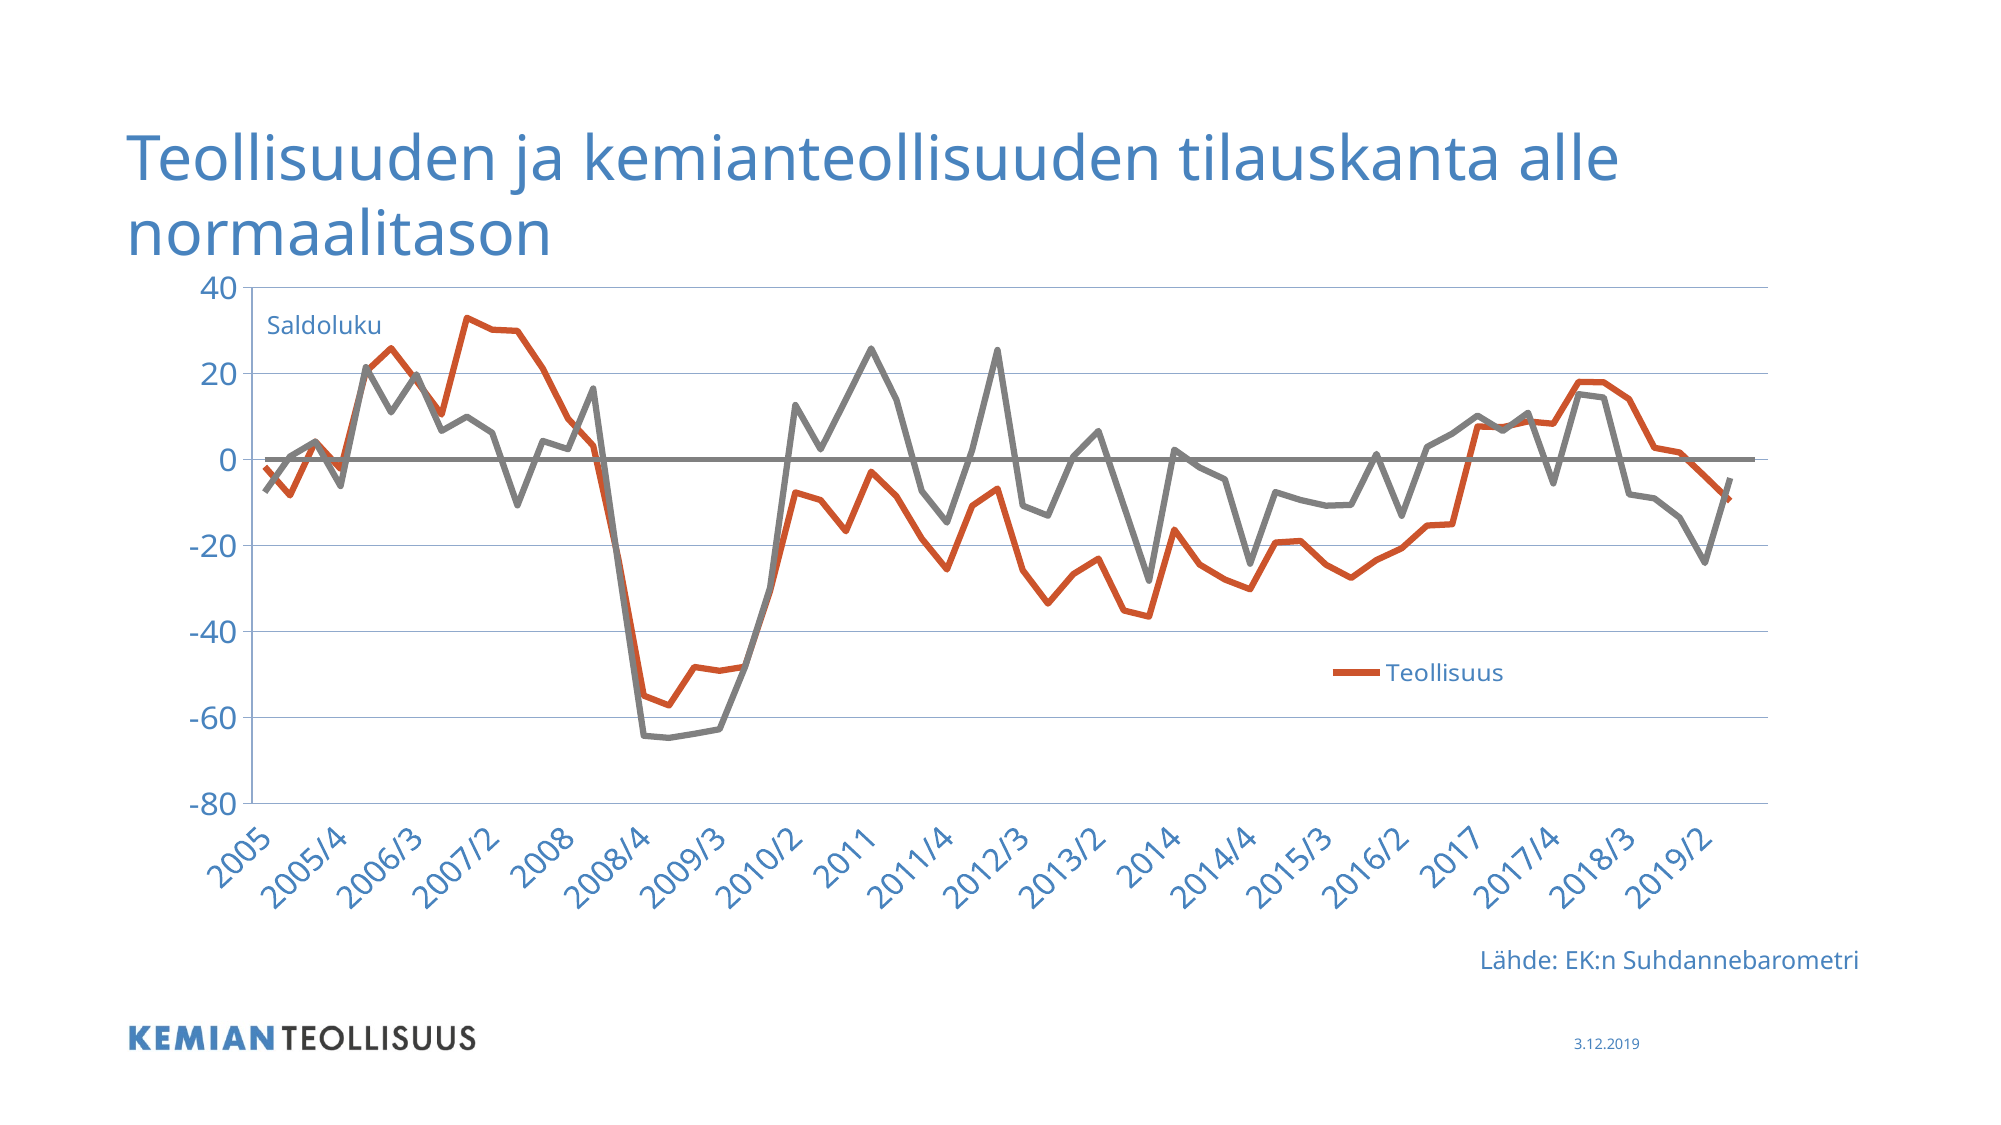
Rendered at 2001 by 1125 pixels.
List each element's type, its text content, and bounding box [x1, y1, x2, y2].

title Teollisuuden ja kemianteollisuuden tilauskanta alle normaalitason [126, 118, 1868, 266]
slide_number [1543, 1035, 1671, 1065]
list Lähde: EK:n Suhdannebarometri [1046, 932, 1867, 988]
picture [126, 1009, 477, 1052]
chart [126, 266, 1870, 918]
